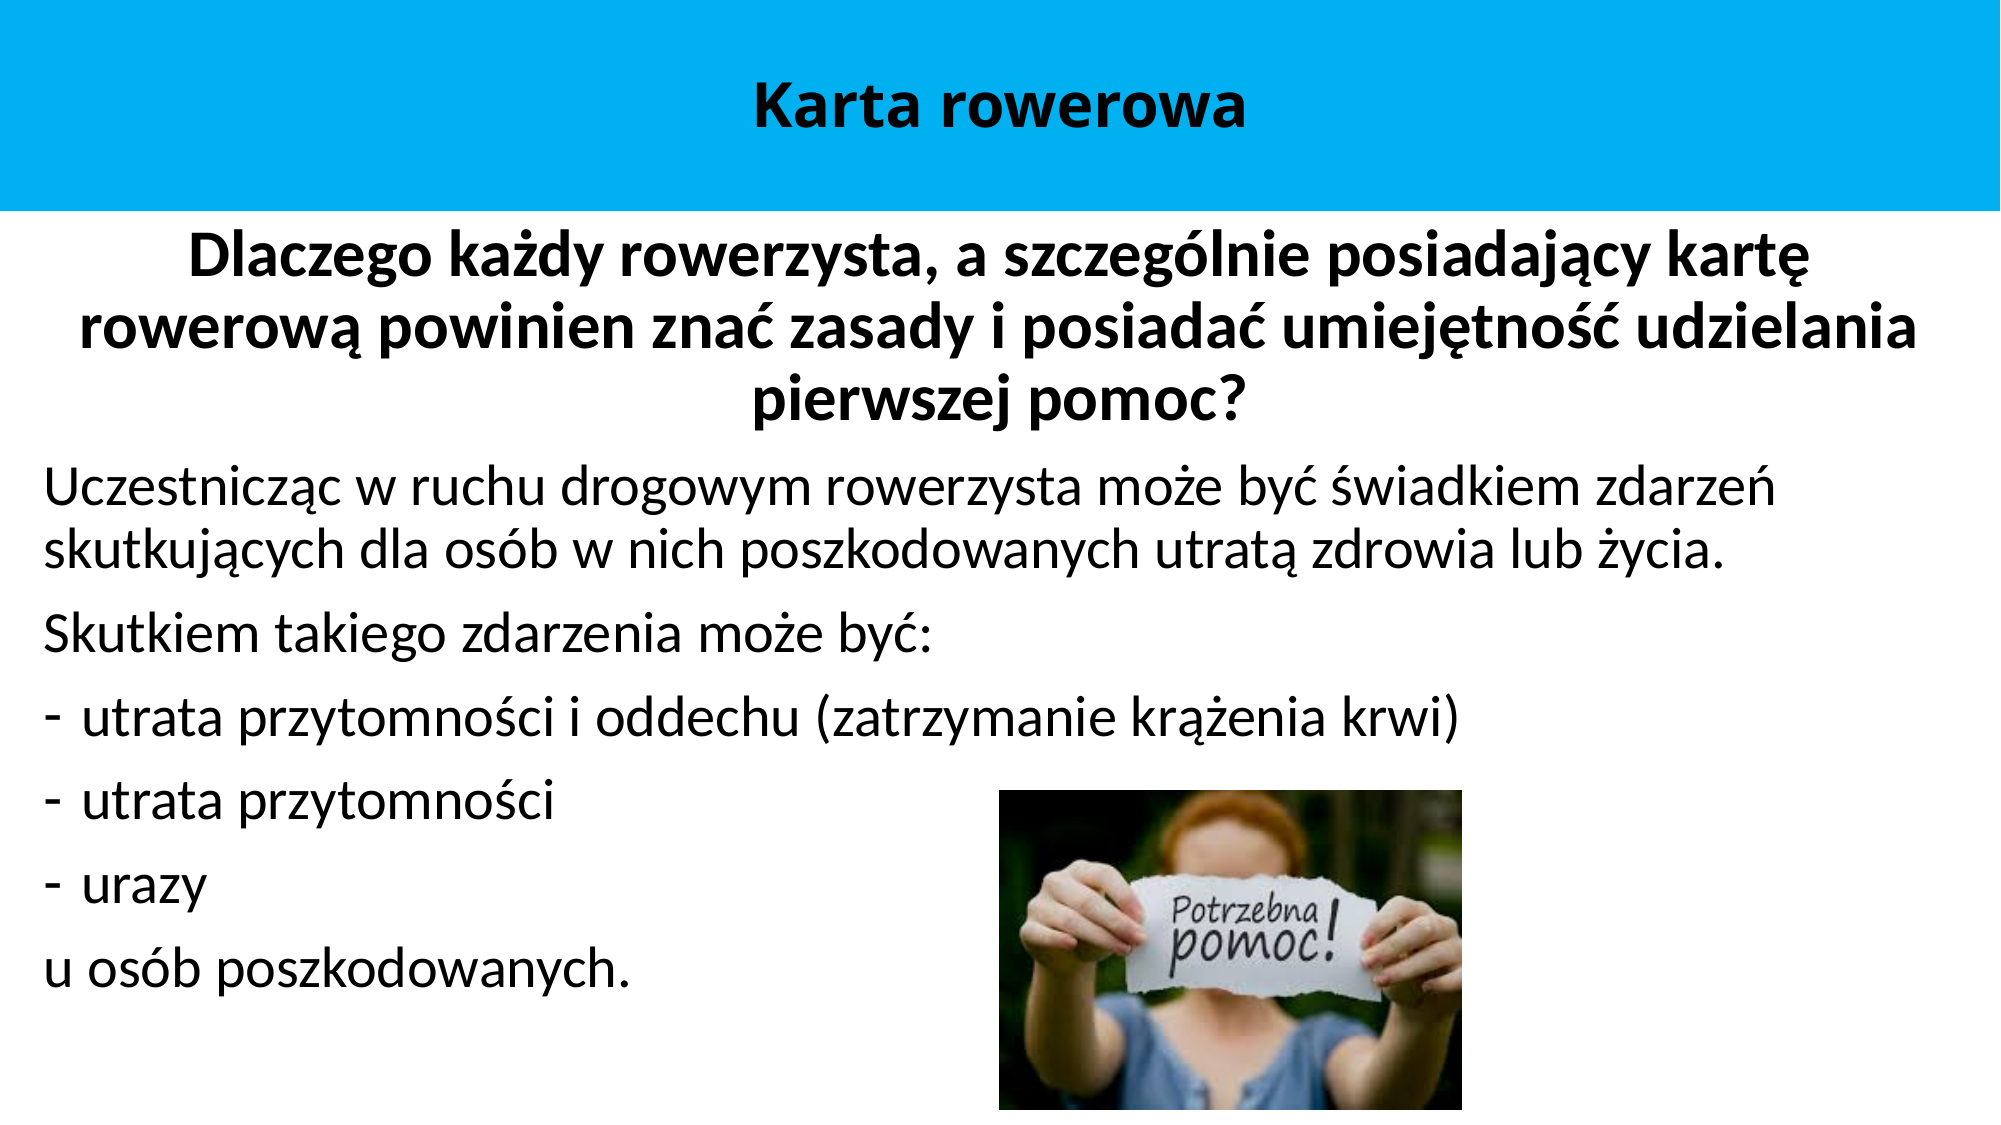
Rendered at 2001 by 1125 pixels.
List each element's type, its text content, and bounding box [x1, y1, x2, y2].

title Karta rowerowa [0, 0, 2000, 212]
picture [999, 790, 1462, 1110]
list Dlaczego każdy rowerzysta, a szczególnie posiadający kartę rowerową powinien znać zasady i posiadać umiejętność udzielania pierwszej pomoc? Uczestnicząc w ruchu drogowym rowerzysta może być świadkiem zdarzeń skutkujących dla osób w nich poszkodowanych utratą zdrowia lub życia. Skutkiem takiego zdarzenia może być: utrata przytomności i oddechu (zatrzymanie krążenia krwi) utrata przytomności urazy u osób poszkodowanych. [28, 211, 1972, 1050]
